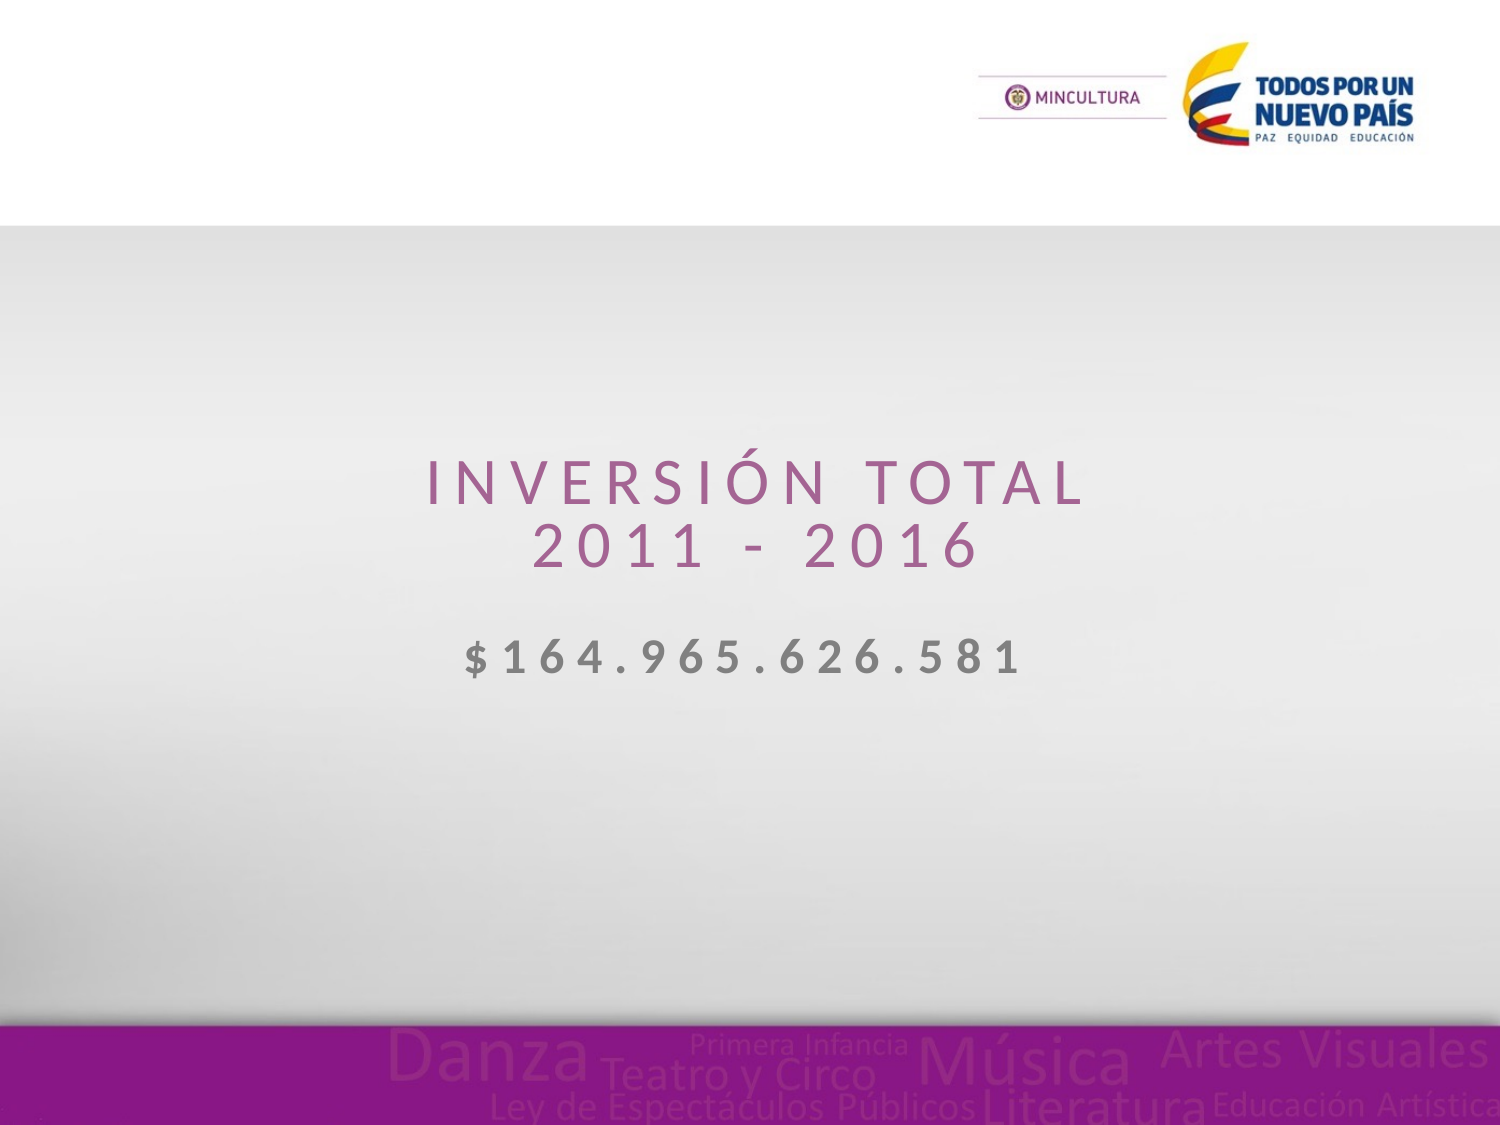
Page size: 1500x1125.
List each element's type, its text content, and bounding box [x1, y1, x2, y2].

picture [0, 0, 1500, 1125]
text_box INVERSIÓN TOTAL 2011 - 2016 [147, 456, 1361, 581]
text_box $164.965.626.581 [269, 621, 1239, 684]
